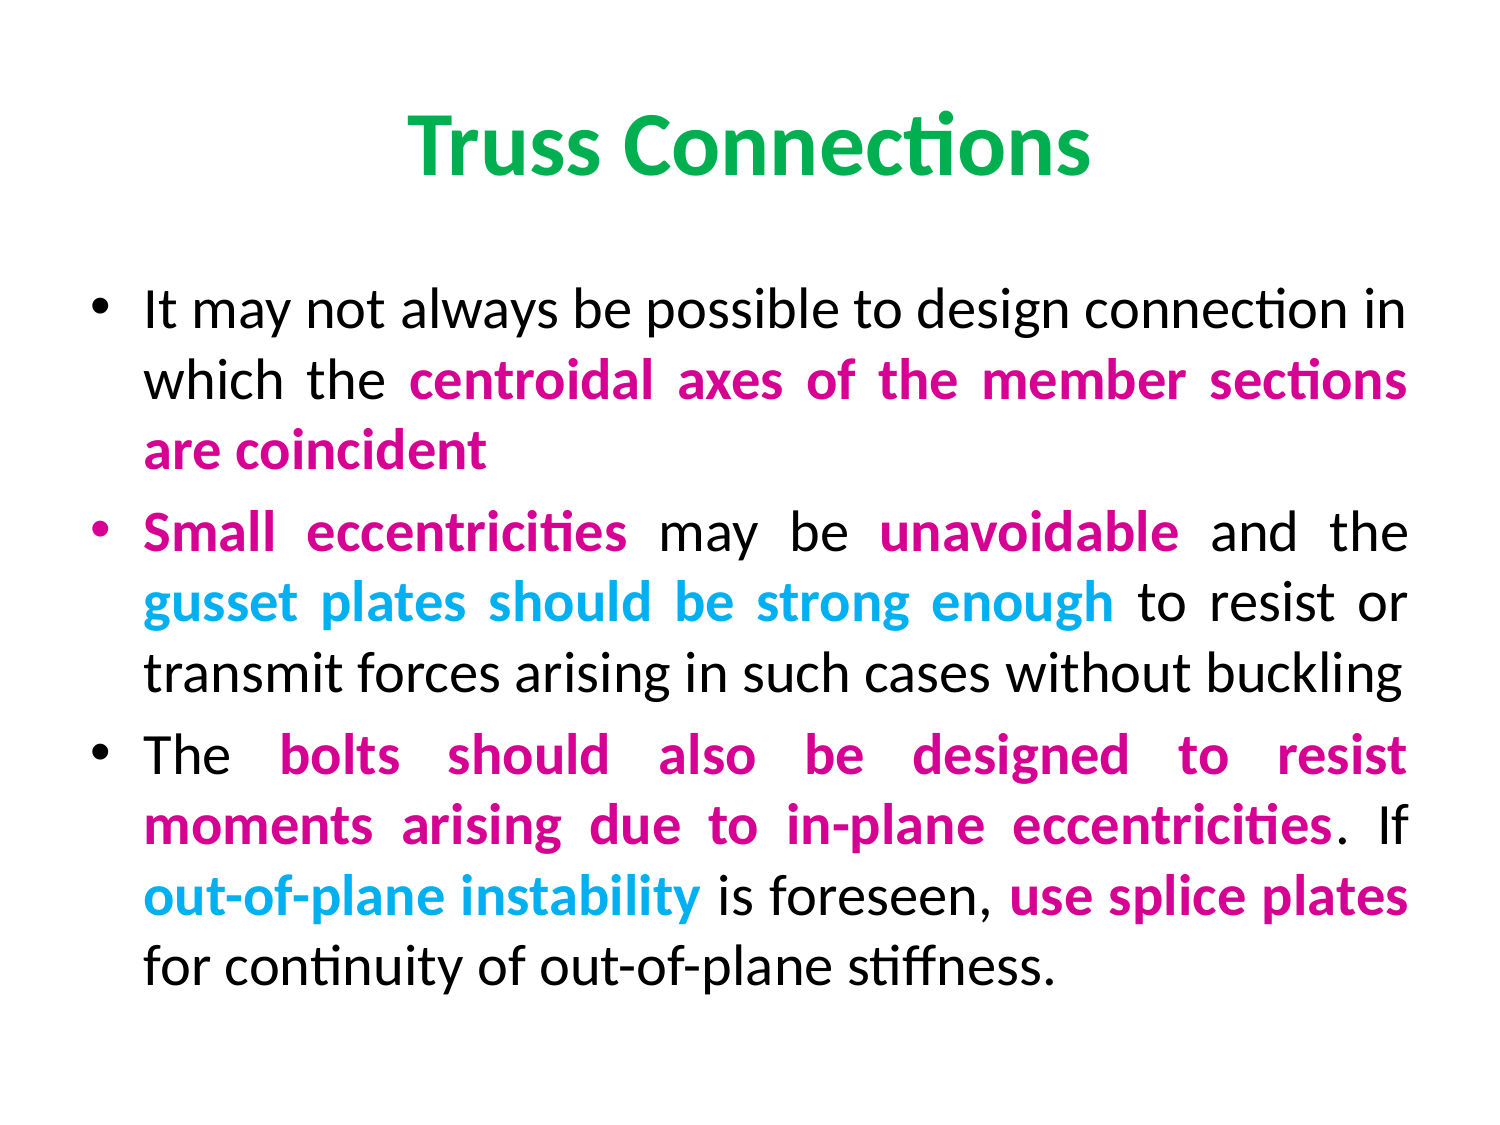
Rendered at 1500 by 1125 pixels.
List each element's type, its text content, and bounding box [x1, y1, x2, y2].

title Truss Connections [75, 45, 1425, 233]
list It may not always be possible to design connection in which the centroidal axes of the member sections are coincident Small eccentricities may be unavoidable and the gusset plates should be strong enough to resist or transmit forces arising in such cases without buckling The bolts should also be designed to resist moments arising due to in-plane eccentricities. If out-of-plane instability is foreseen, use splice plates for continuity of out-of-plane stiffness. [75, 262, 1425, 1063]
